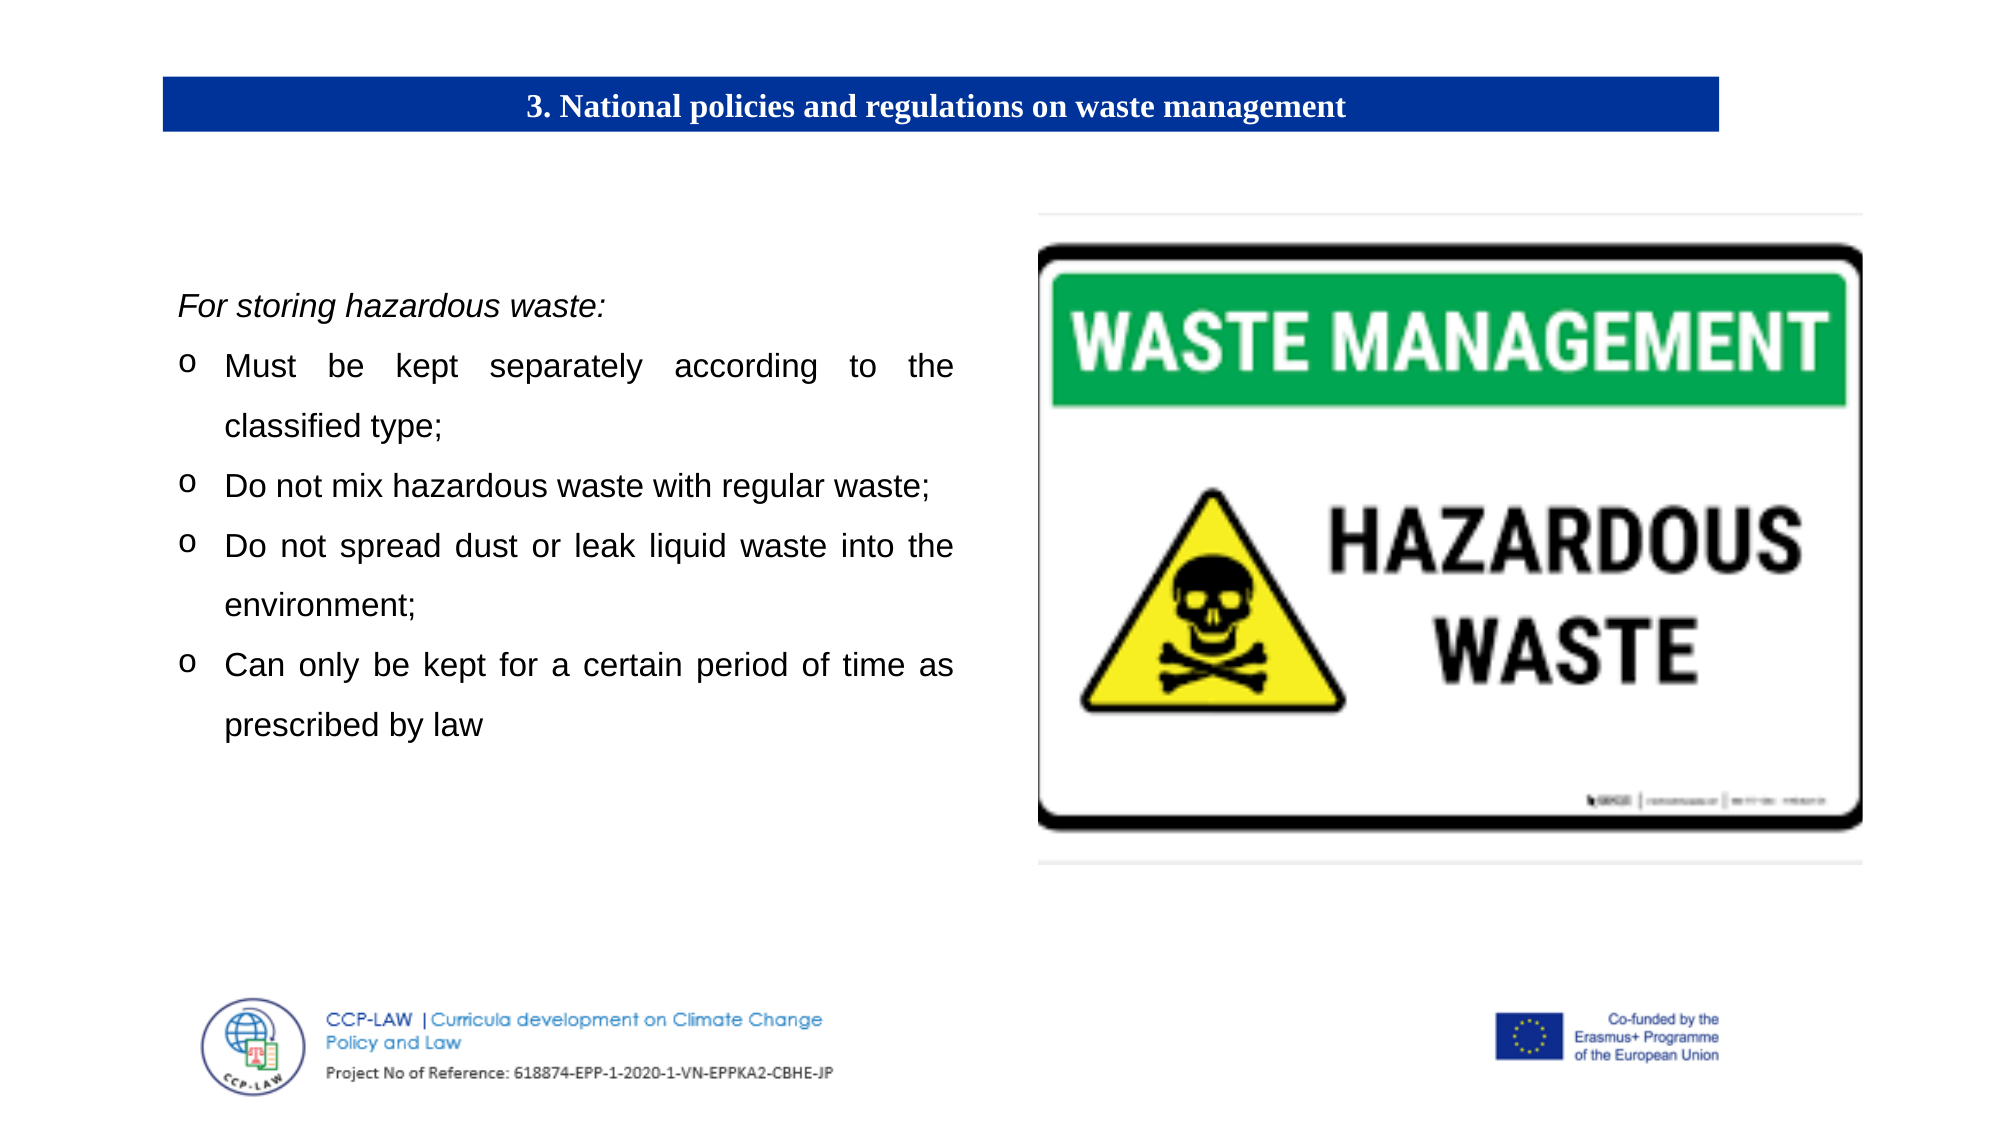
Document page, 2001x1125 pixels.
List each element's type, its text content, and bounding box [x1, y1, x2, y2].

text_box For storing hazardous waste: Must be kept separately according to the classified type; Do not mix hazardous waste with regular waste; Do not spread dust or leak liquid waste into the environment; Can only be kept for a certain period of time as prescribed by law [162, 256, 971, 751]
picture [183, 966, 1817, 1125]
picture [1037, 212, 1863, 865]
text_box 3. National policies and regulations on waste management [162, 76, 1720, 132]
